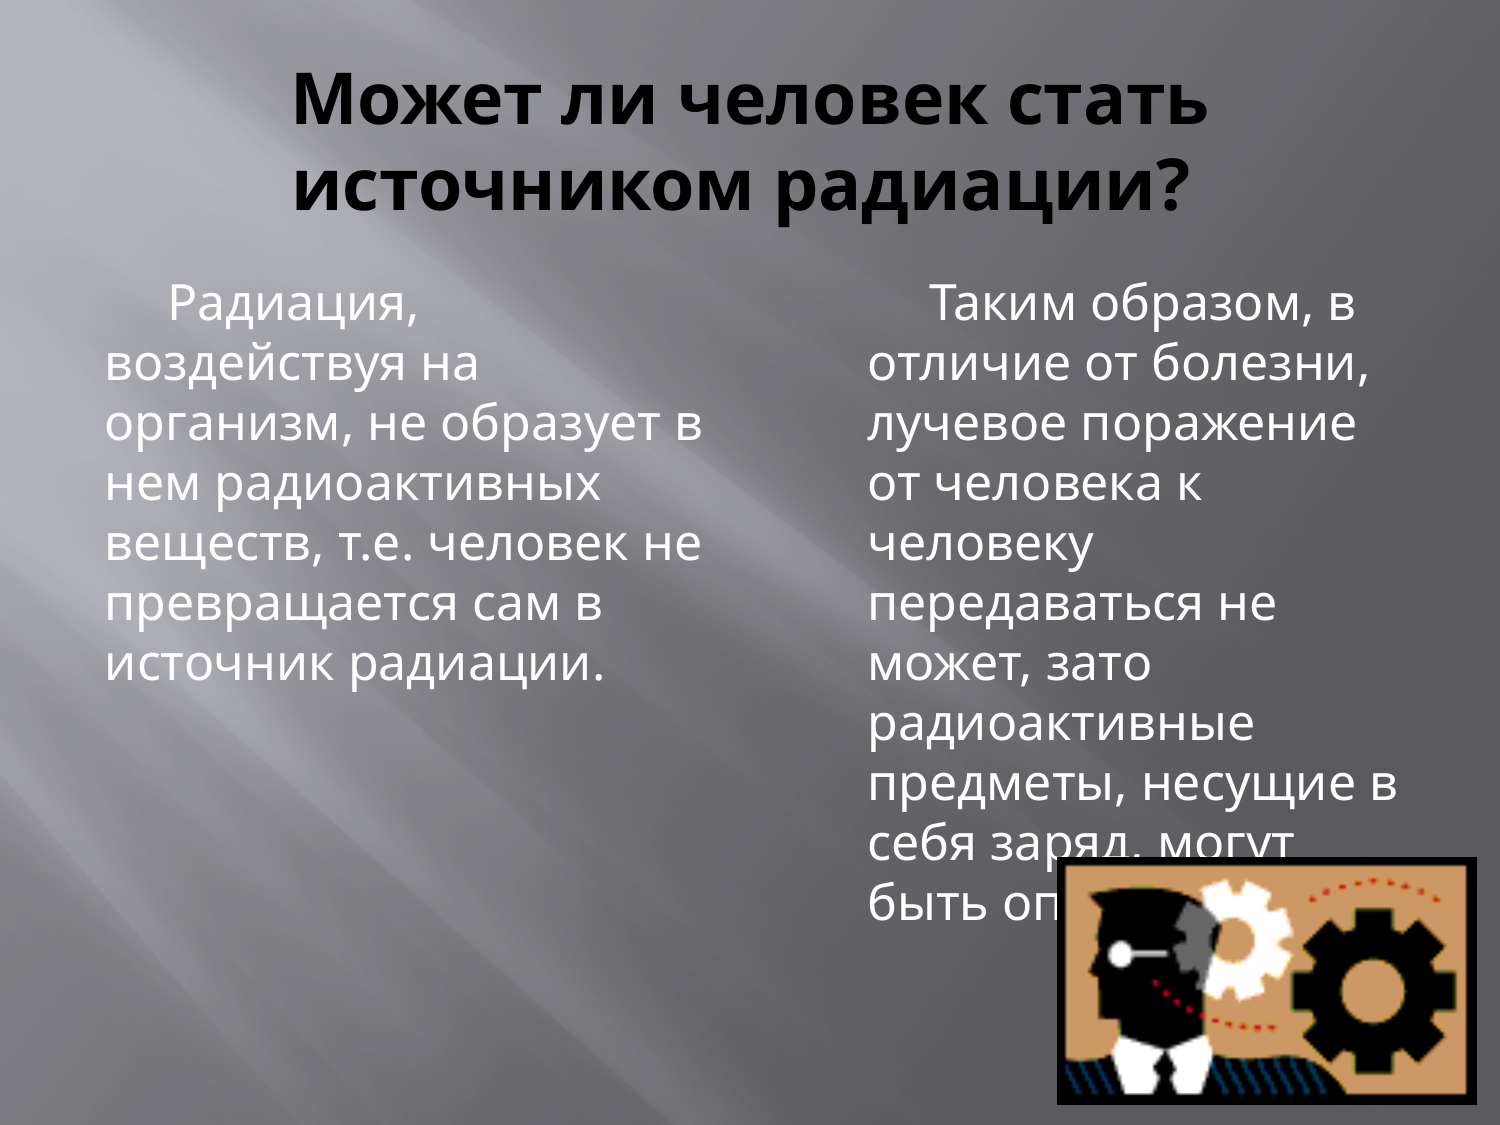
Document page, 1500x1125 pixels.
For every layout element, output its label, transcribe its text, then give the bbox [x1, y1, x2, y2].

title Может ли человек стать источником радиации? [75, 45, 1425, 233]
list Таким образом, в отличие от болезни, лучевое поражение от человека к человеку передаваться не может, зато радиоактивные предметы, несущие в себя заряд, могут быть опасны. [762, 262, 1426, 1006]
list Радиация, воздействуя на организм, не образует в нем радиоактивных веществ, т.е. человек не превращается сам в источник радиации. [0, 262, 738, 1006]
picture [1056, 857, 1477, 1106]
